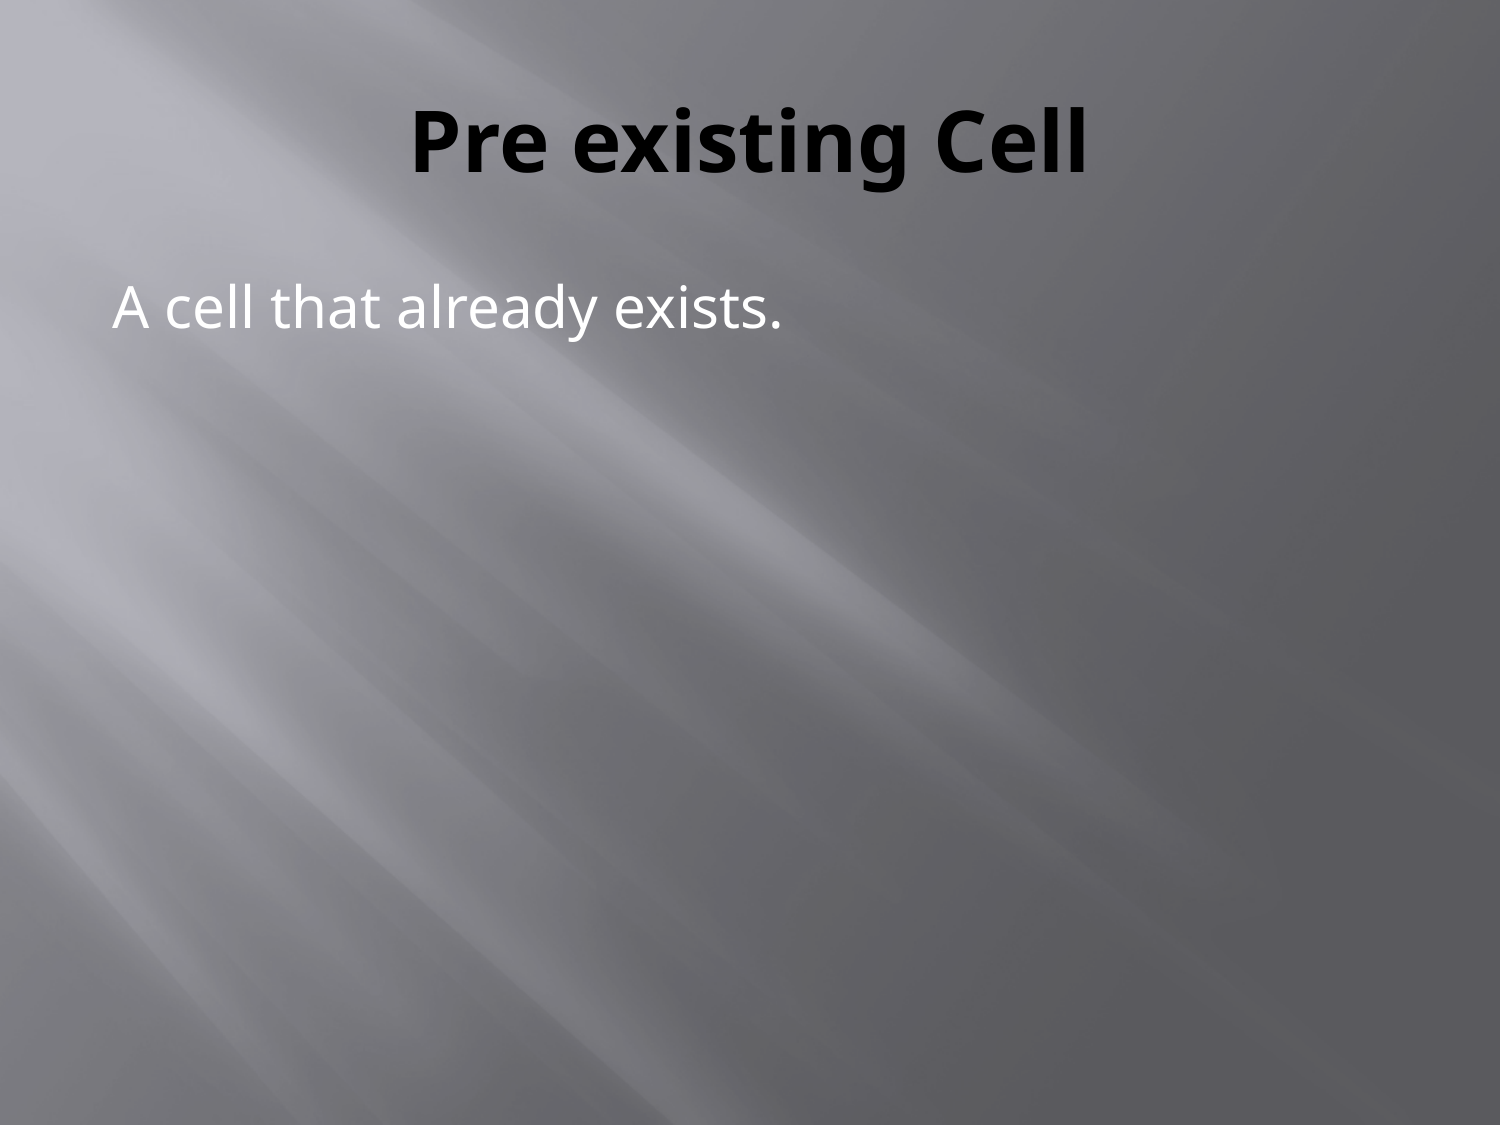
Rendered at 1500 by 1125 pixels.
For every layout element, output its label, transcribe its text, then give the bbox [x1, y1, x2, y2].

title Pre existing Cell [75, 45, 1425, 233]
list A cell that already exists. [75, 262, 1425, 1035]
